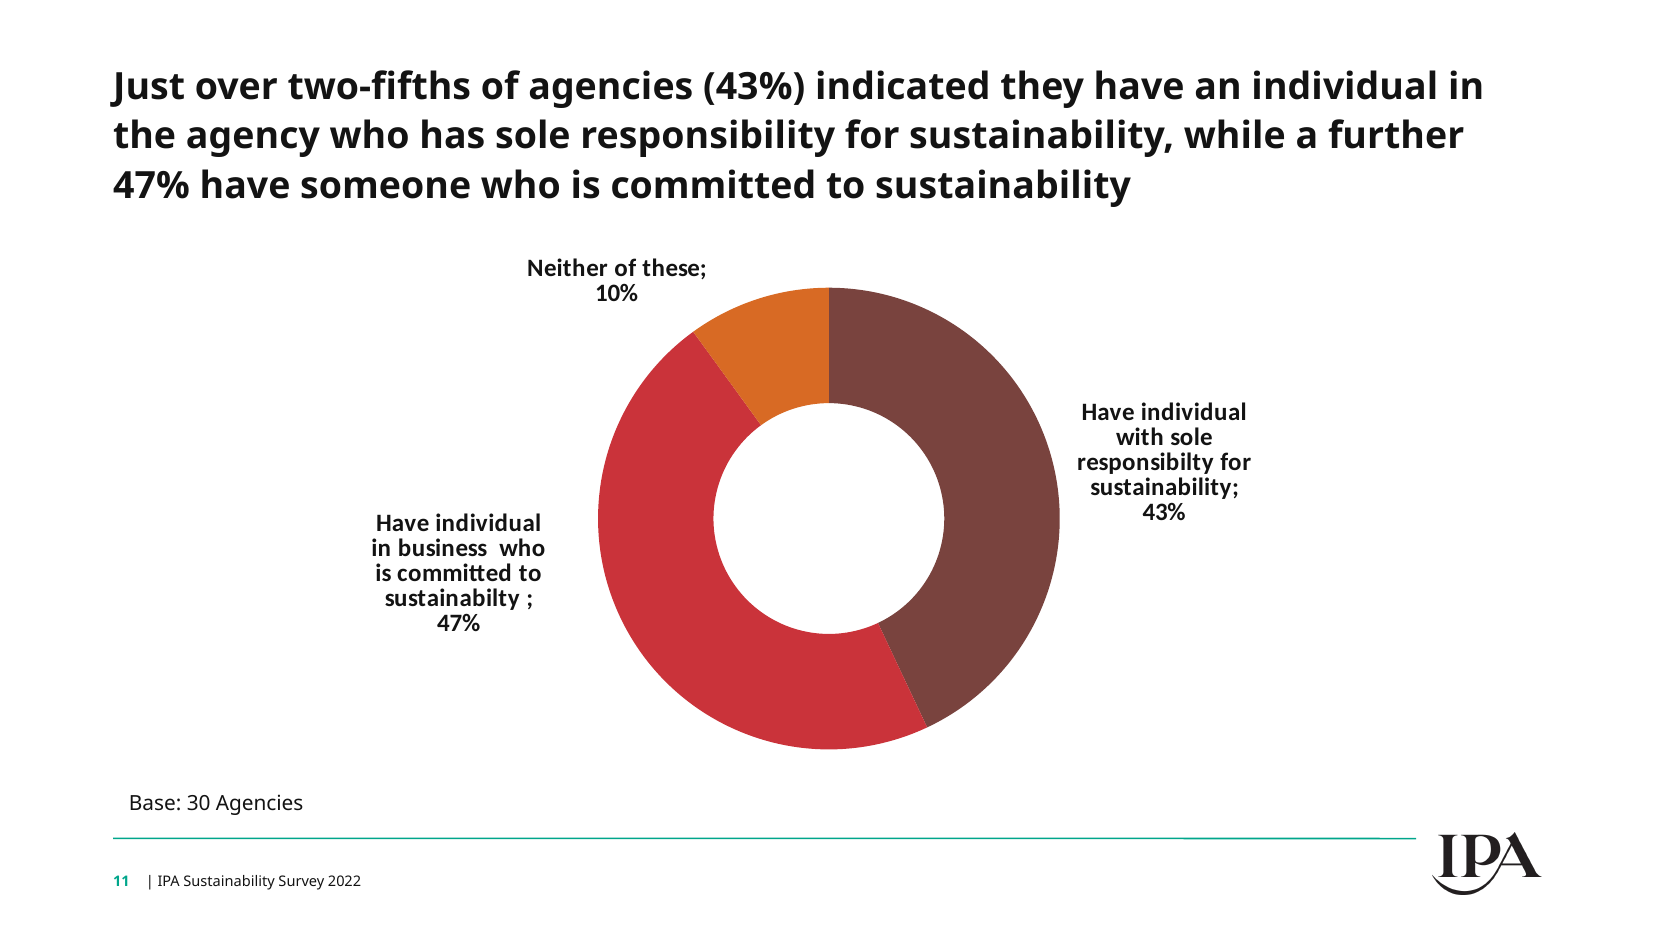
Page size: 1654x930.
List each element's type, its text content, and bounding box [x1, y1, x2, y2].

text_box Base: 30 Agencies [114, 782, 163, 822]
slide_number 11 [113, 869, 146, 888]
list Just over two-fifths of agencies (43%) indicated they have an individual in the agency who has sole responsibility for sustainability, while a further 47% have someone who is committed to sustainability [113, 57, 1490, 199]
footer | IPA Sustainability Survey 2022 [145, 869, 670, 890]
chart [168, 245, 1490, 823]
picture [1432, 832, 1542, 895]
